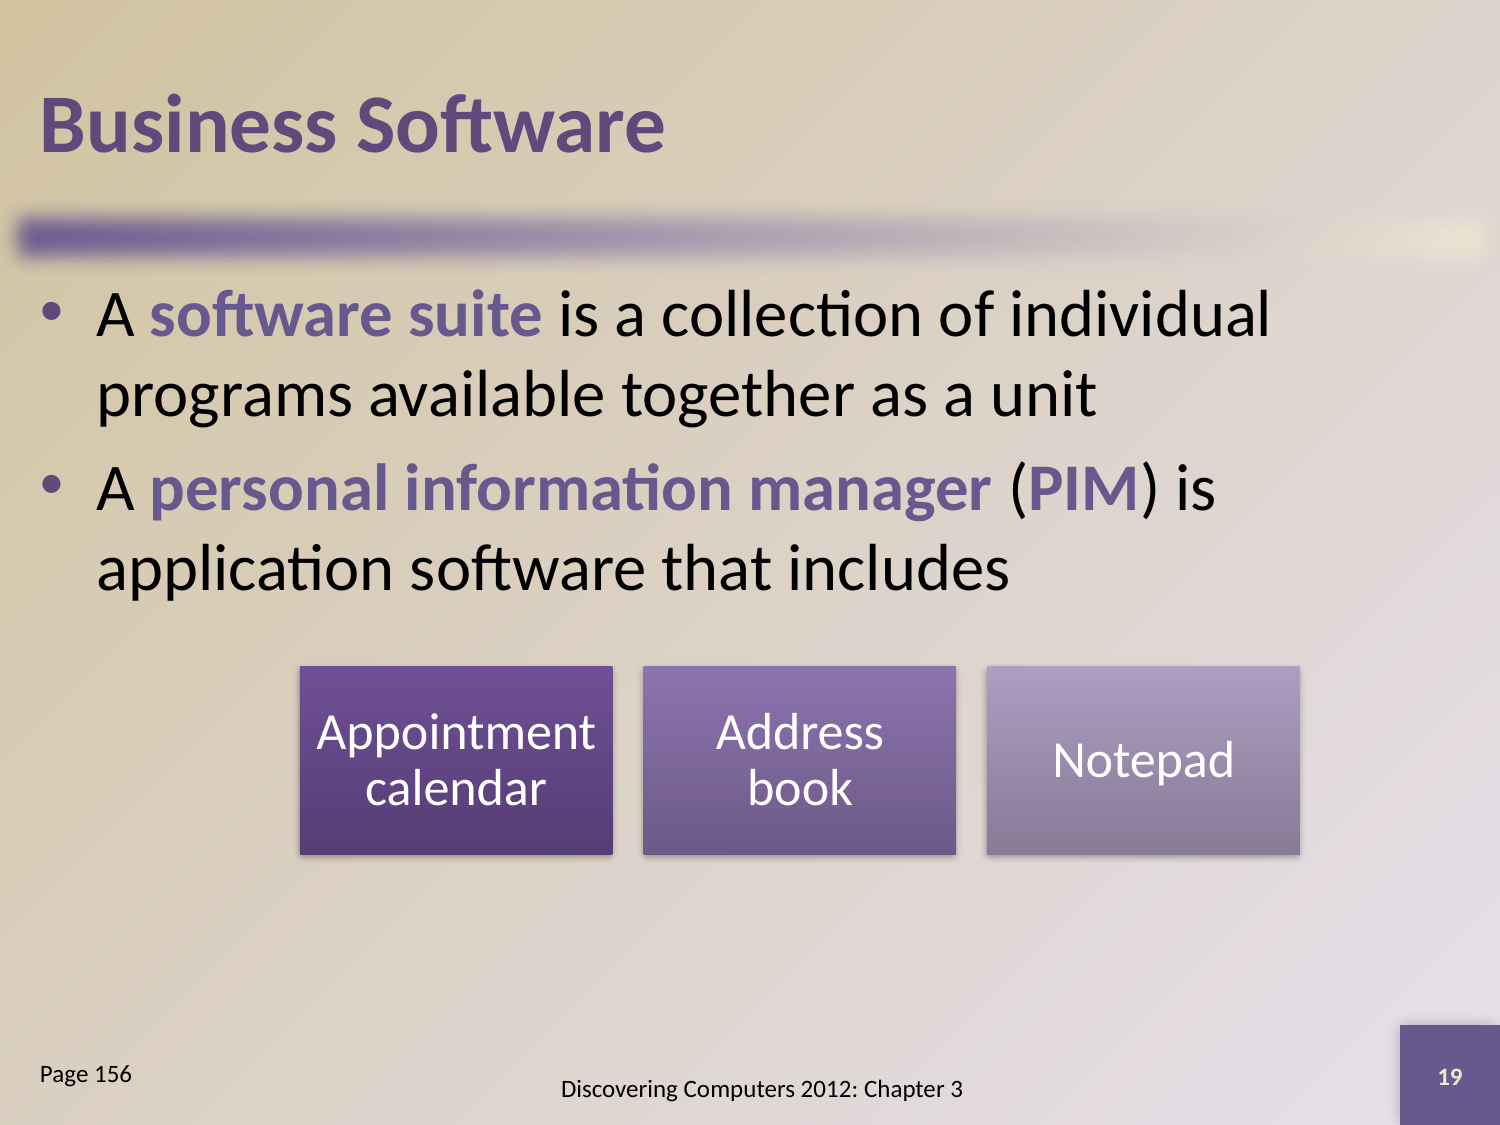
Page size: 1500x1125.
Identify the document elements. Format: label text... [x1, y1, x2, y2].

list Page 156 [24, 1050, 300, 1125]
slide_number 19 [1400, 1025, 1500, 1125]
footer Discovering Computers 2012: Chapter 3 [450, 1050, 1075, 1125]
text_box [299, 612, 1301, 909]
list A software suite is a collection of individual programs available together as a unit A personal information manager (PIM) is application software that includes [24, 262, 1475, 1025]
title Business Software [24, 24, 1475, 213]
